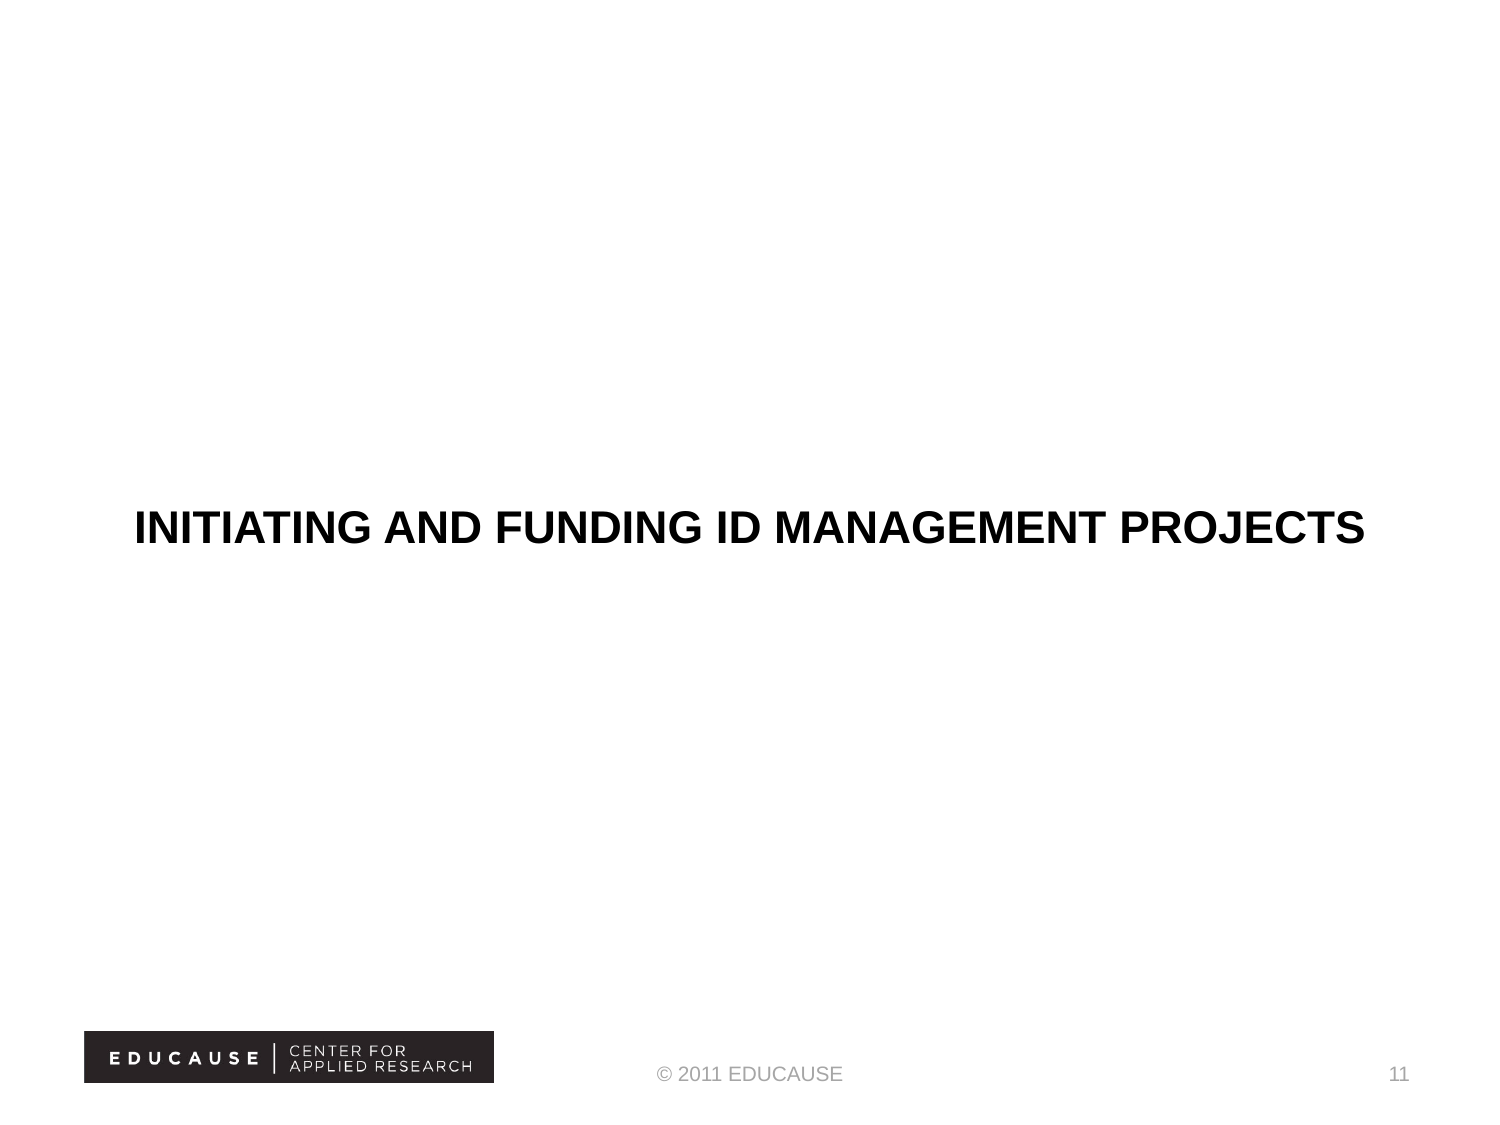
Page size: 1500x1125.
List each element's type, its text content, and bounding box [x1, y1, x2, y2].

slide_number 11 [1074, 1042, 1425, 1103]
picture [84, 1031, 494, 1083]
title Initiating and Funding ID Management projects [62, 372, 1438, 560]
footer © 2011 EDUCAUSE [512, 1042, 988, 1103]
